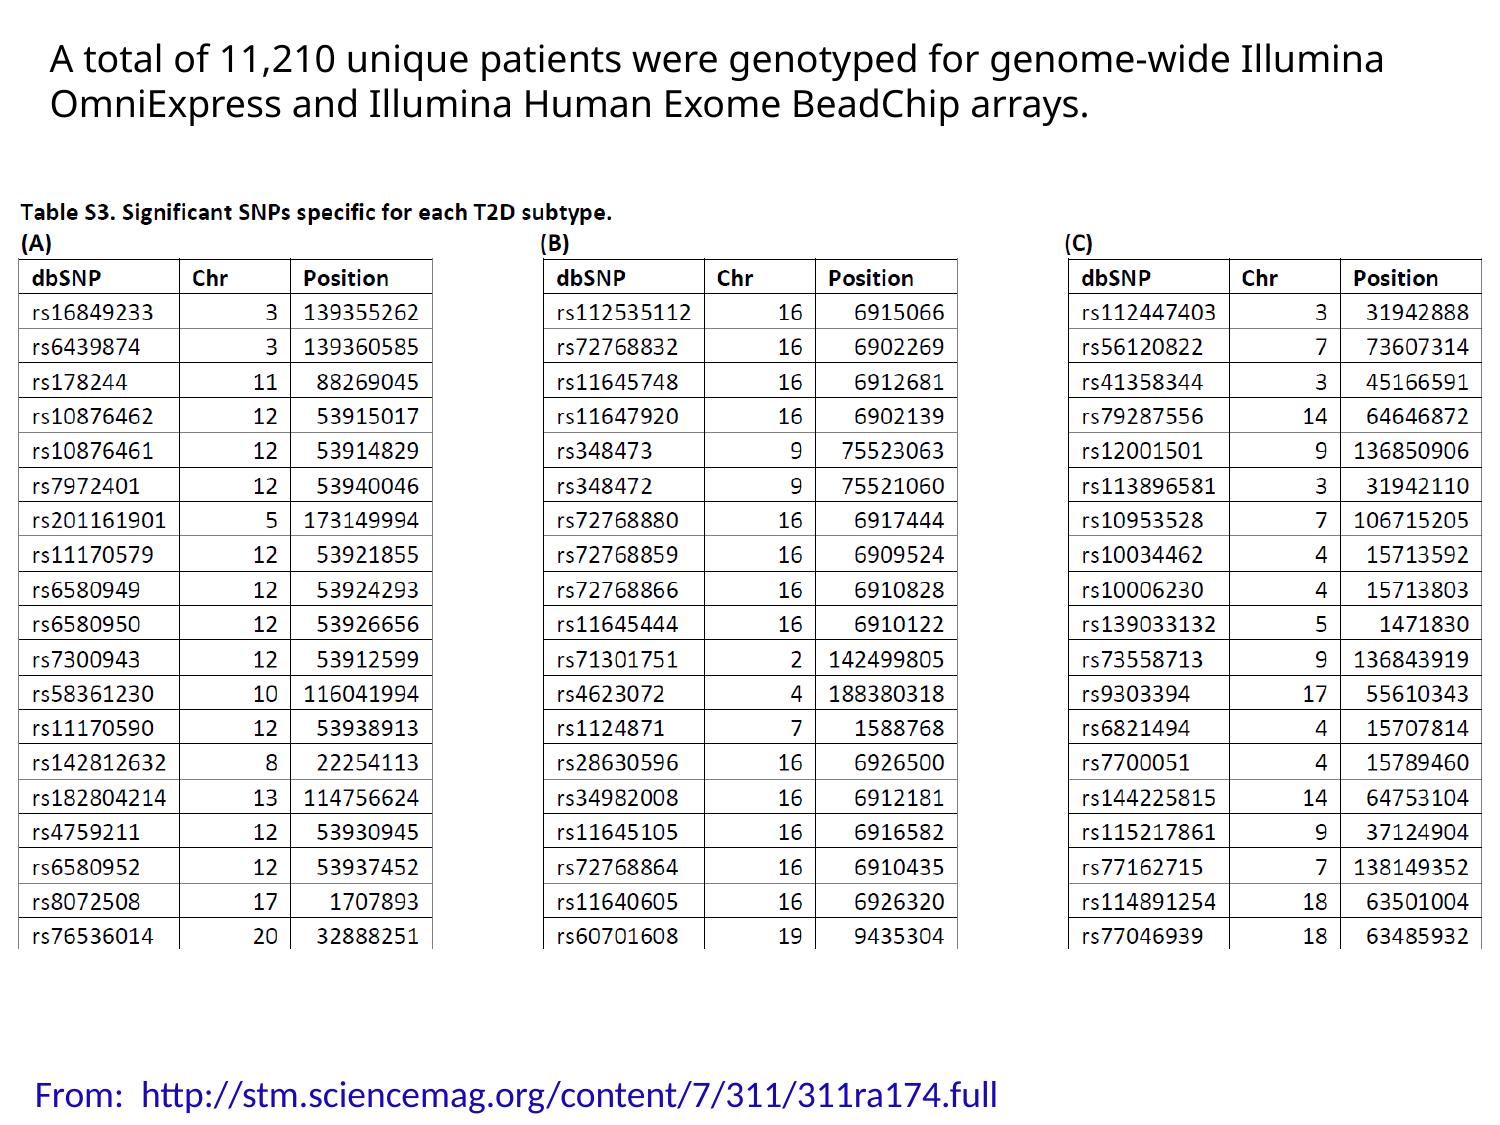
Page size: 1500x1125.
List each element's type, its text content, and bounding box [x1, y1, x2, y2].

picture [0, 188, 1500, 949]
text_box From: http://stm.sciencemag.org/content/7/311/311ra174.full [20, 1062, 1028, 1123]
text_box A total of 11,210 unique patients were genotyped for genome-wide Illumina OmniExpress and Illumina Human Exome BeadChip arrays. [34, 27, 1468, 133]
